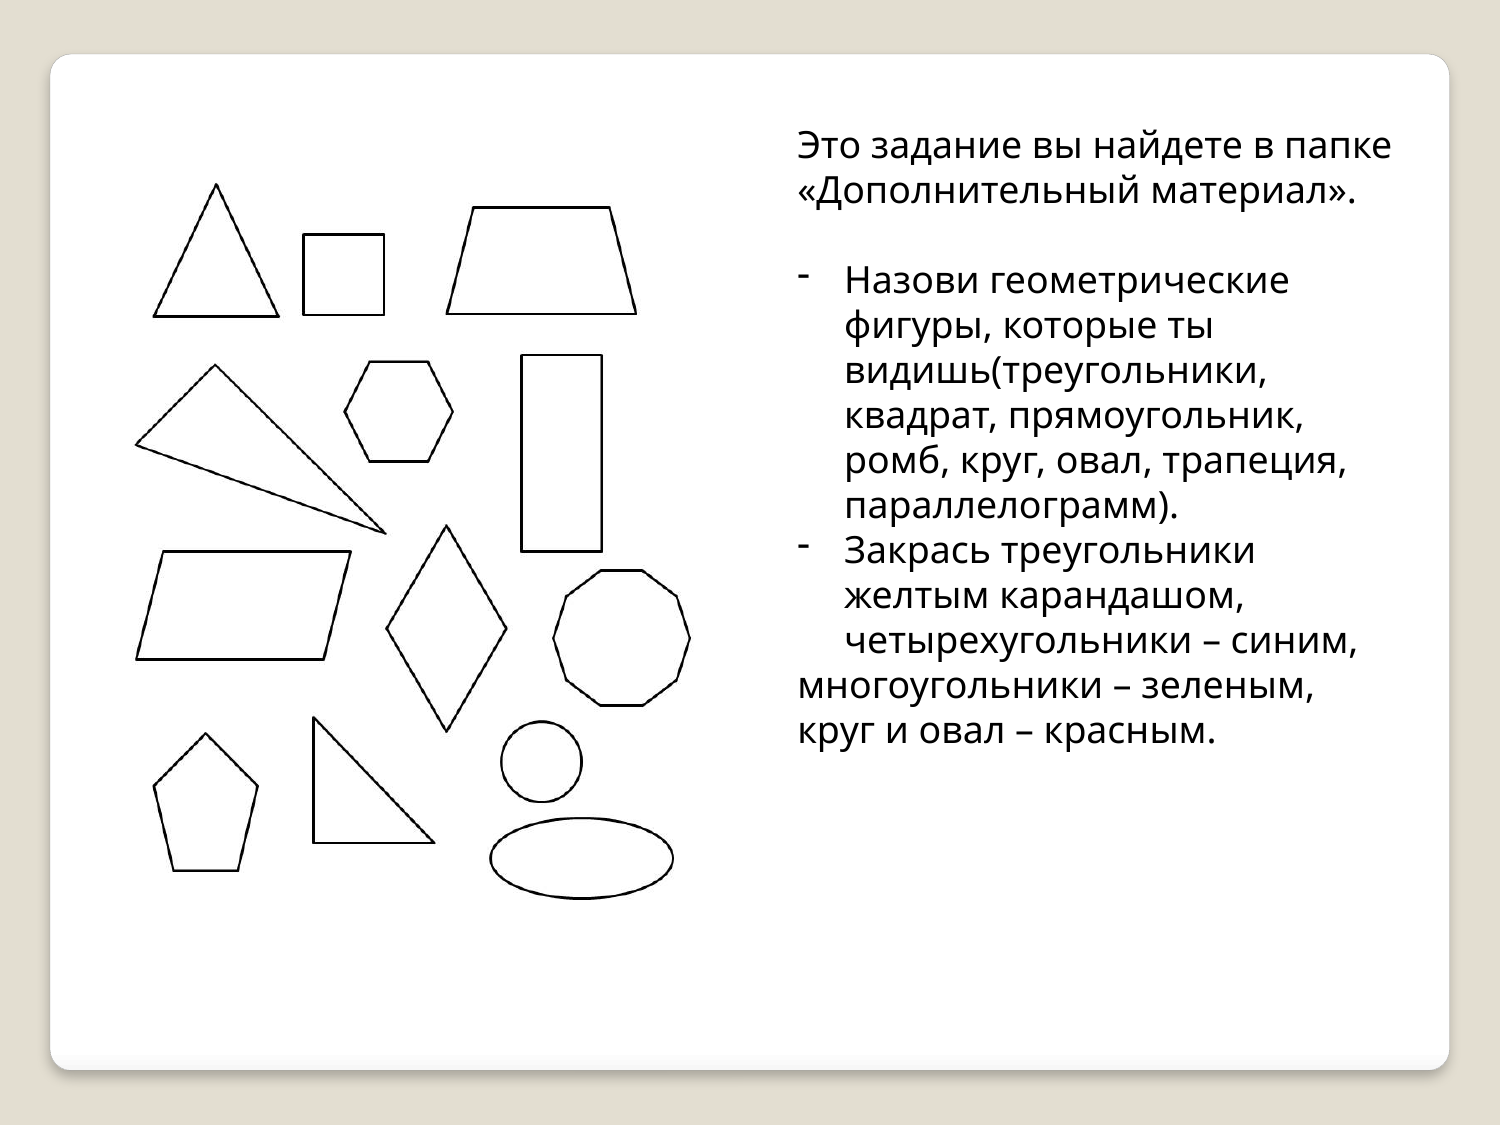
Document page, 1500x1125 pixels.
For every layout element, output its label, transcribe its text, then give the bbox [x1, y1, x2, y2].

picture [110, 148, 714, 953]
text_box Это задание вы найдете в папке «Дополнительный материал». Назови геометрические фигуры, которые ты видишь(треугольники, квадрат, прямоугольник, ромб, круг, овал, трапеция, параллелограмм). Закрась треугольники желтым карандашом, четырехугольники – синим, многоугольники – зеленым, круг и овал – красным. [782, 113, 1424, 759]
